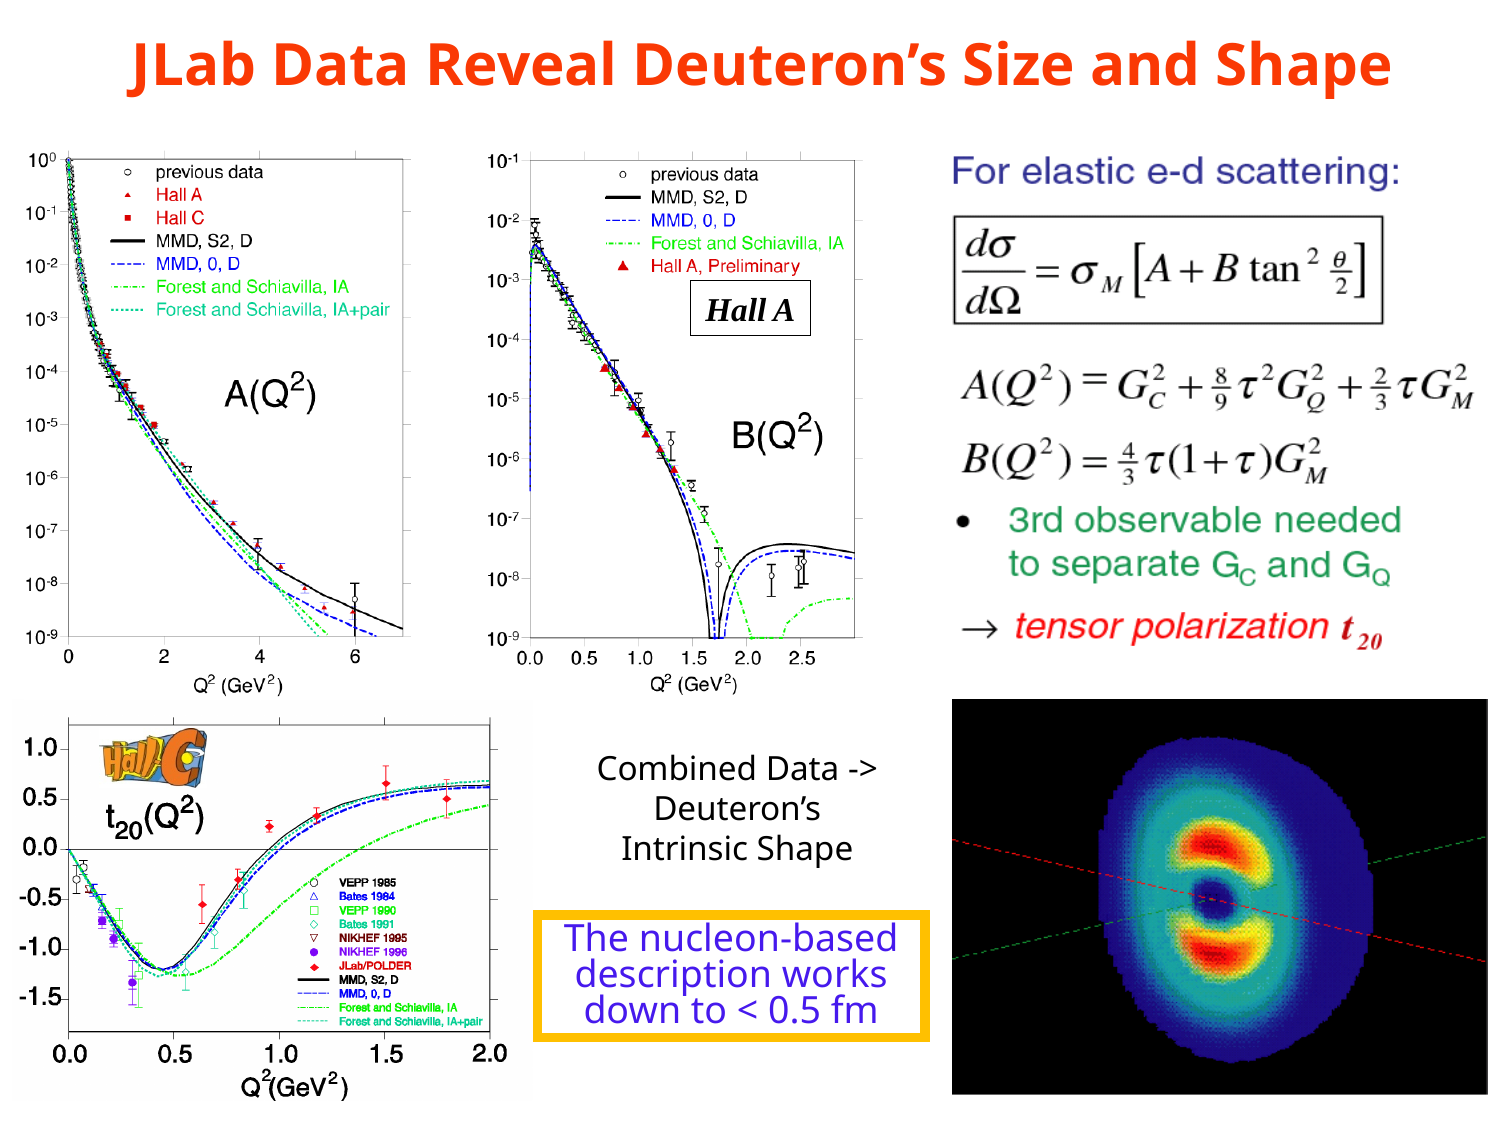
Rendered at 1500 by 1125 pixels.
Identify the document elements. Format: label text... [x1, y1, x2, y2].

title JLab Data Reveal Deuteron’s Size and Shape [24, 24, 1500, 101]
picture [12, 147, 863, 1101]
picture [949, 149, 1482, 656]
text_box The nucleon-based description works down to < 0.5 fm [537, 915, 925, 1038]
text_box Combined Data -> Deuteron’s Intrinsic Shape [575, 739, 900, 875]
picture [951, 699, 1488, 1097]
